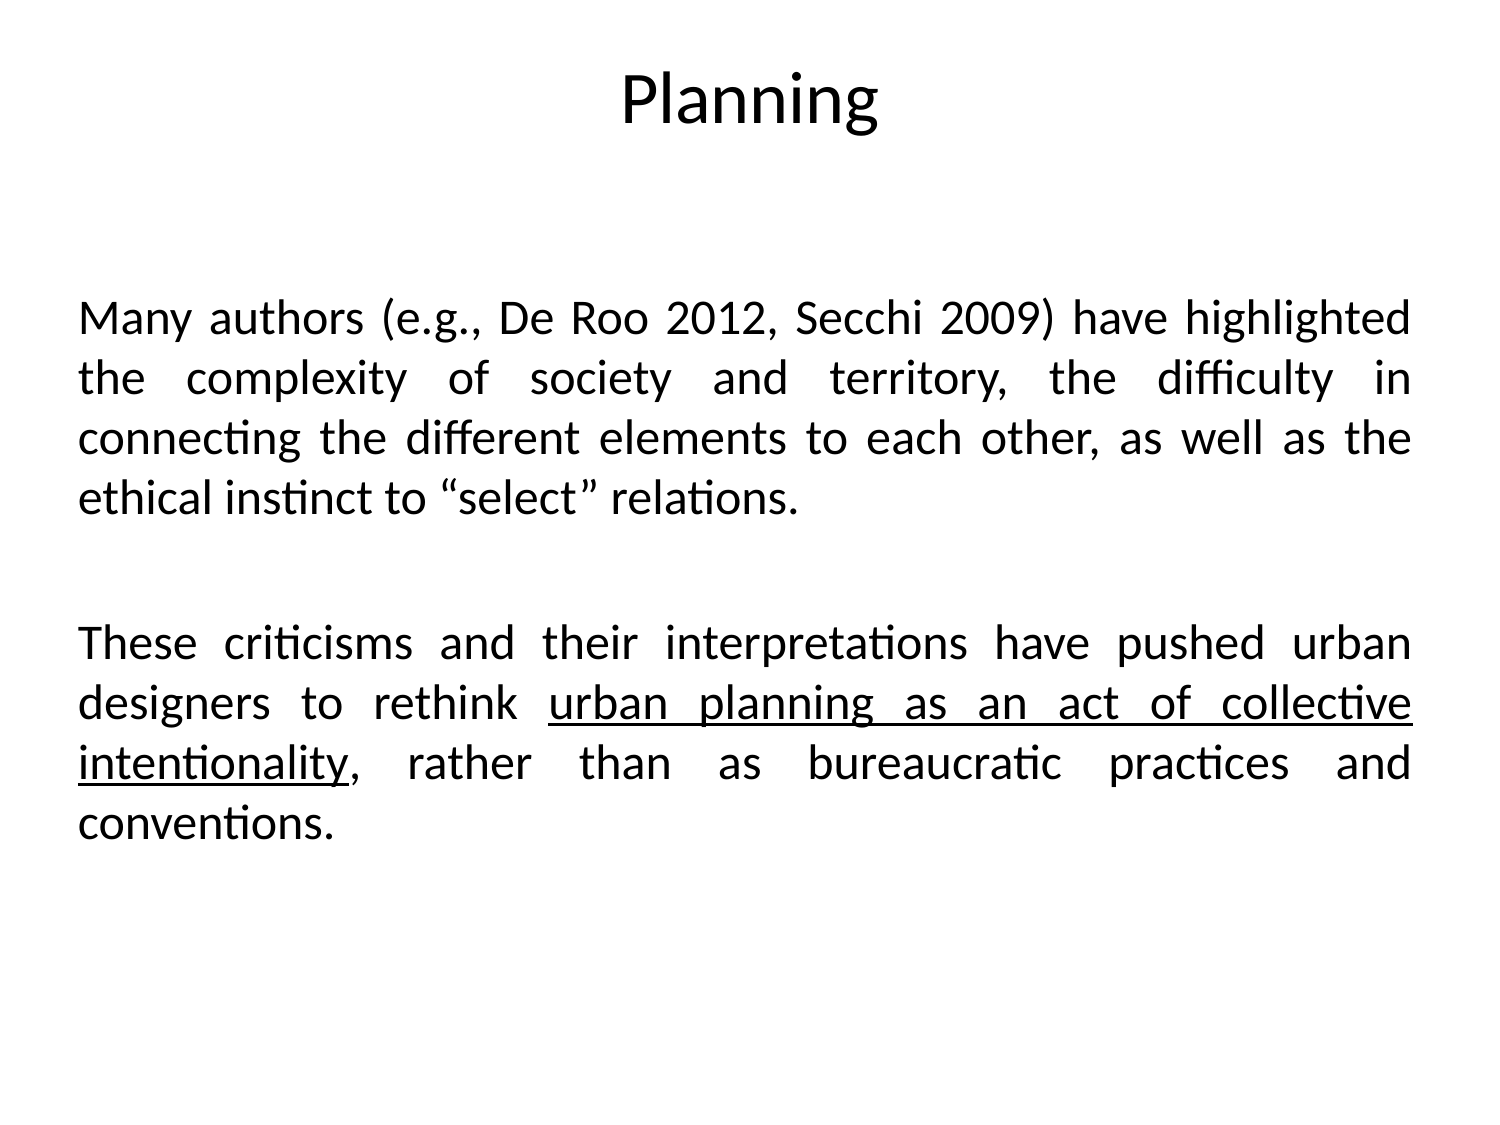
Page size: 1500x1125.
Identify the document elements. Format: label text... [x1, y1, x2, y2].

title Planning [75, 45, 1425, 233]
list Many authors (e.g., De Roo 2012, Secchi 2009) have highlighted the complexity of society and territory, the difficulty in connecting the different elements to each other, as well as the ethical instinct to “select” relations. These criticisms and their interpretations have pushed urban designers to rethink urban planning as an act of collective intentionality, rather than as bureaucratic practices and conventions. [70, 206, 1421, 950]
